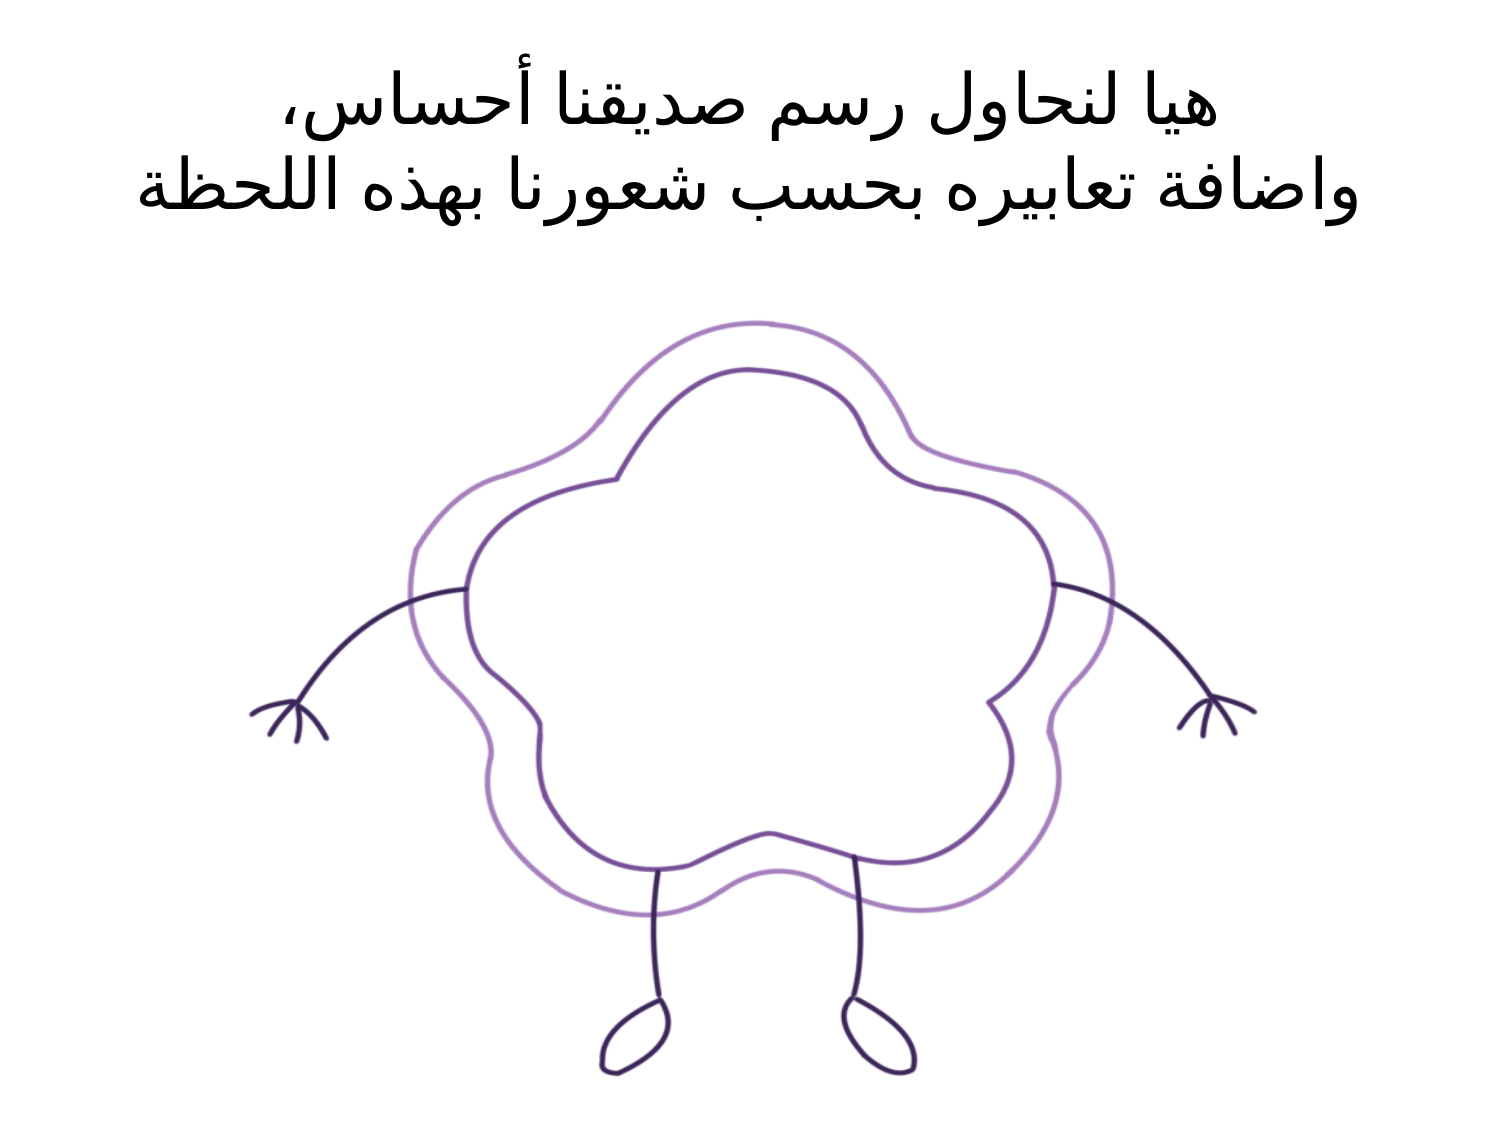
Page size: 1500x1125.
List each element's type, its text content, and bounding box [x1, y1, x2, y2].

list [170, 255, 1318, 1125]
title هيا لنحاول رسم صديقنا أحساس، واضافة تعابيره بحسب شعورنا بهذه اللحظة [75, 45, 1425, 233]
